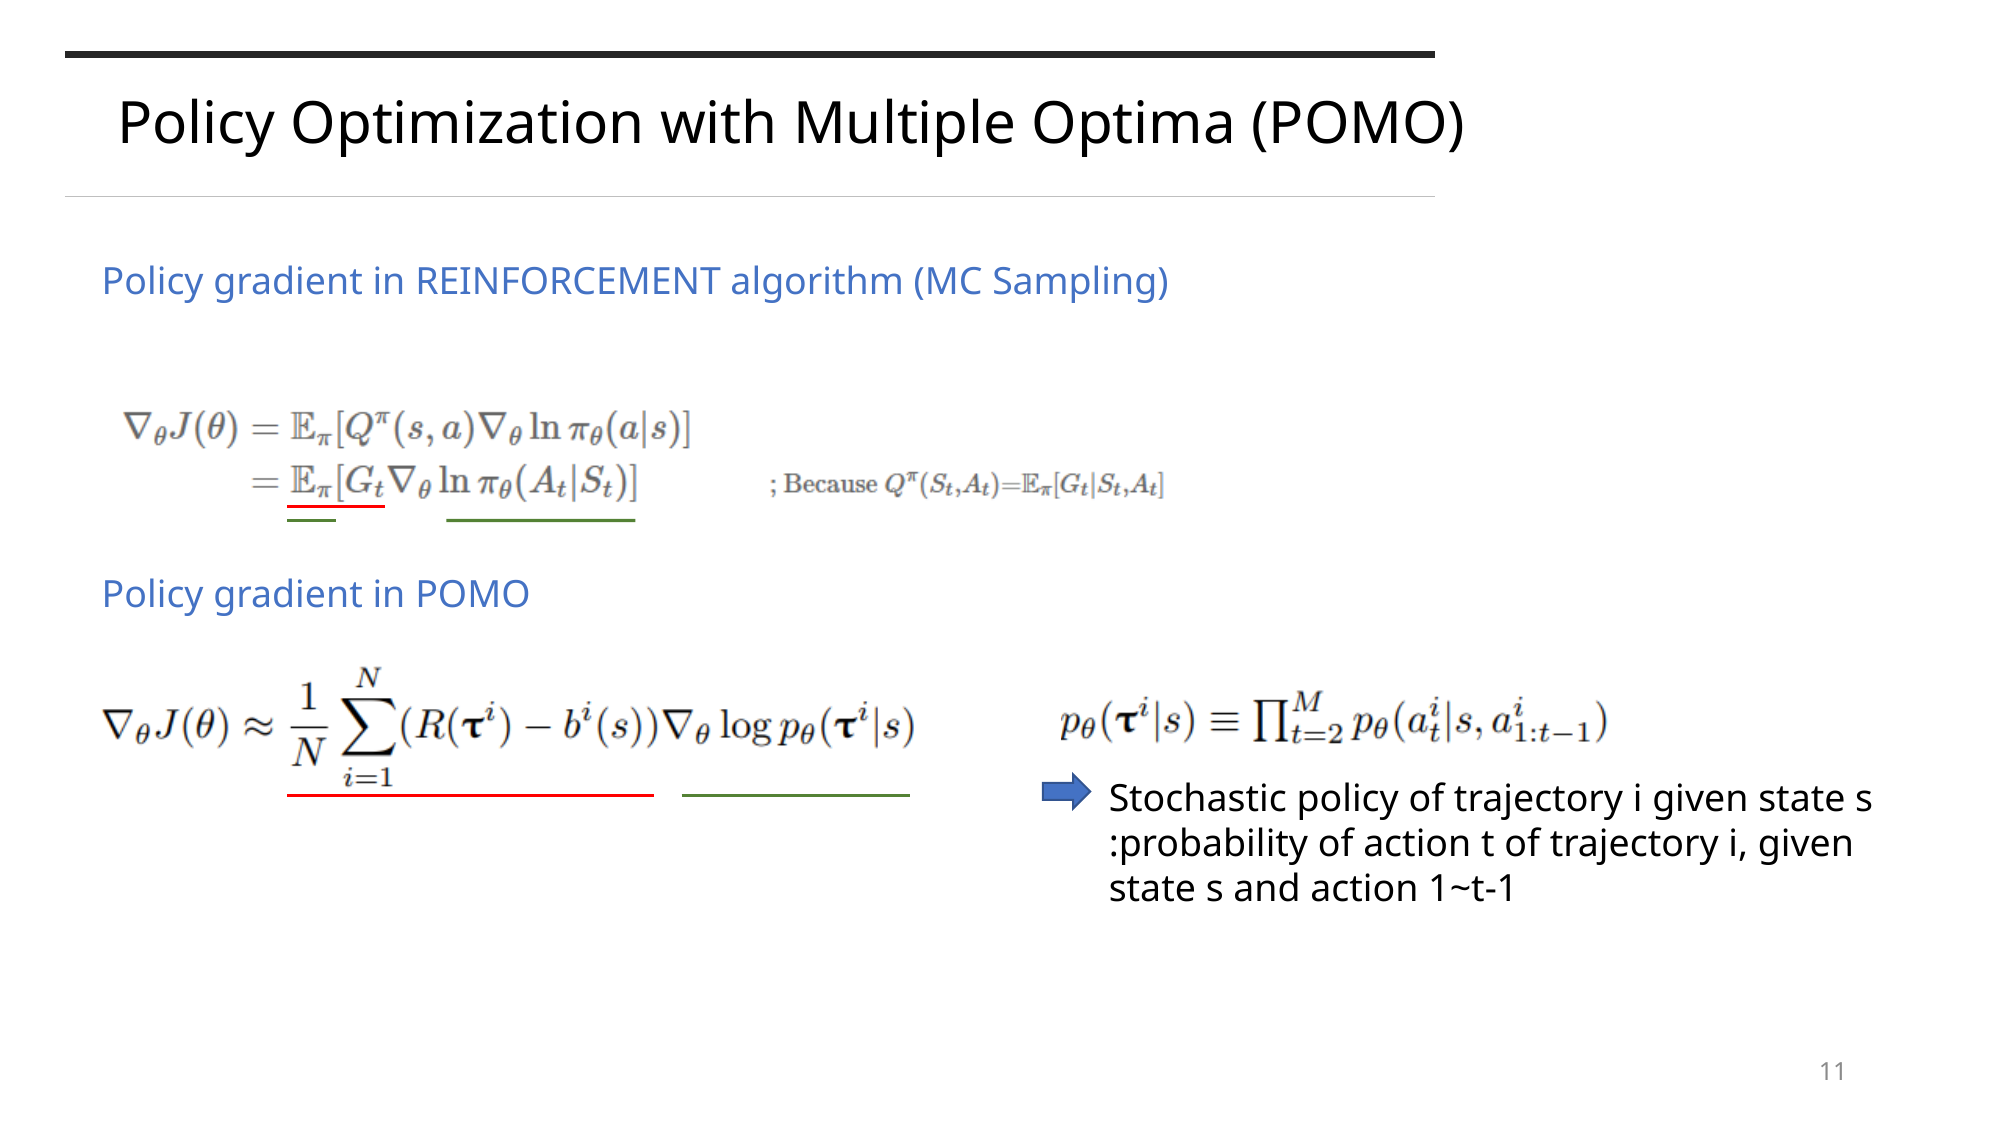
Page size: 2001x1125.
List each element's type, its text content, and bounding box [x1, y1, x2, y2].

picture [86, 362, 1184, 521]
text_box Policy gradient in REINFORCEMENT algorithm (MC Sampling) [86, 249, 1468, 310]
text_box Stochastic policy of trajectory i given state s :probability of action t of trajectory i, given state s and action 1~t-1 [1093, 766, 1907, 917]
slide_number 11 [1412, 1042, 1863, 1103]
picture [1061, 678, 1612, 753]
picture [86, 664, 939, 796]
title Policy Optimization with Multiple Optima (POMO) [86, 15, 1812, 234]
text_box Policy gradient in POMO [86, 562, 1087, 623]
text_box [1041, 771, 1092, 811]
